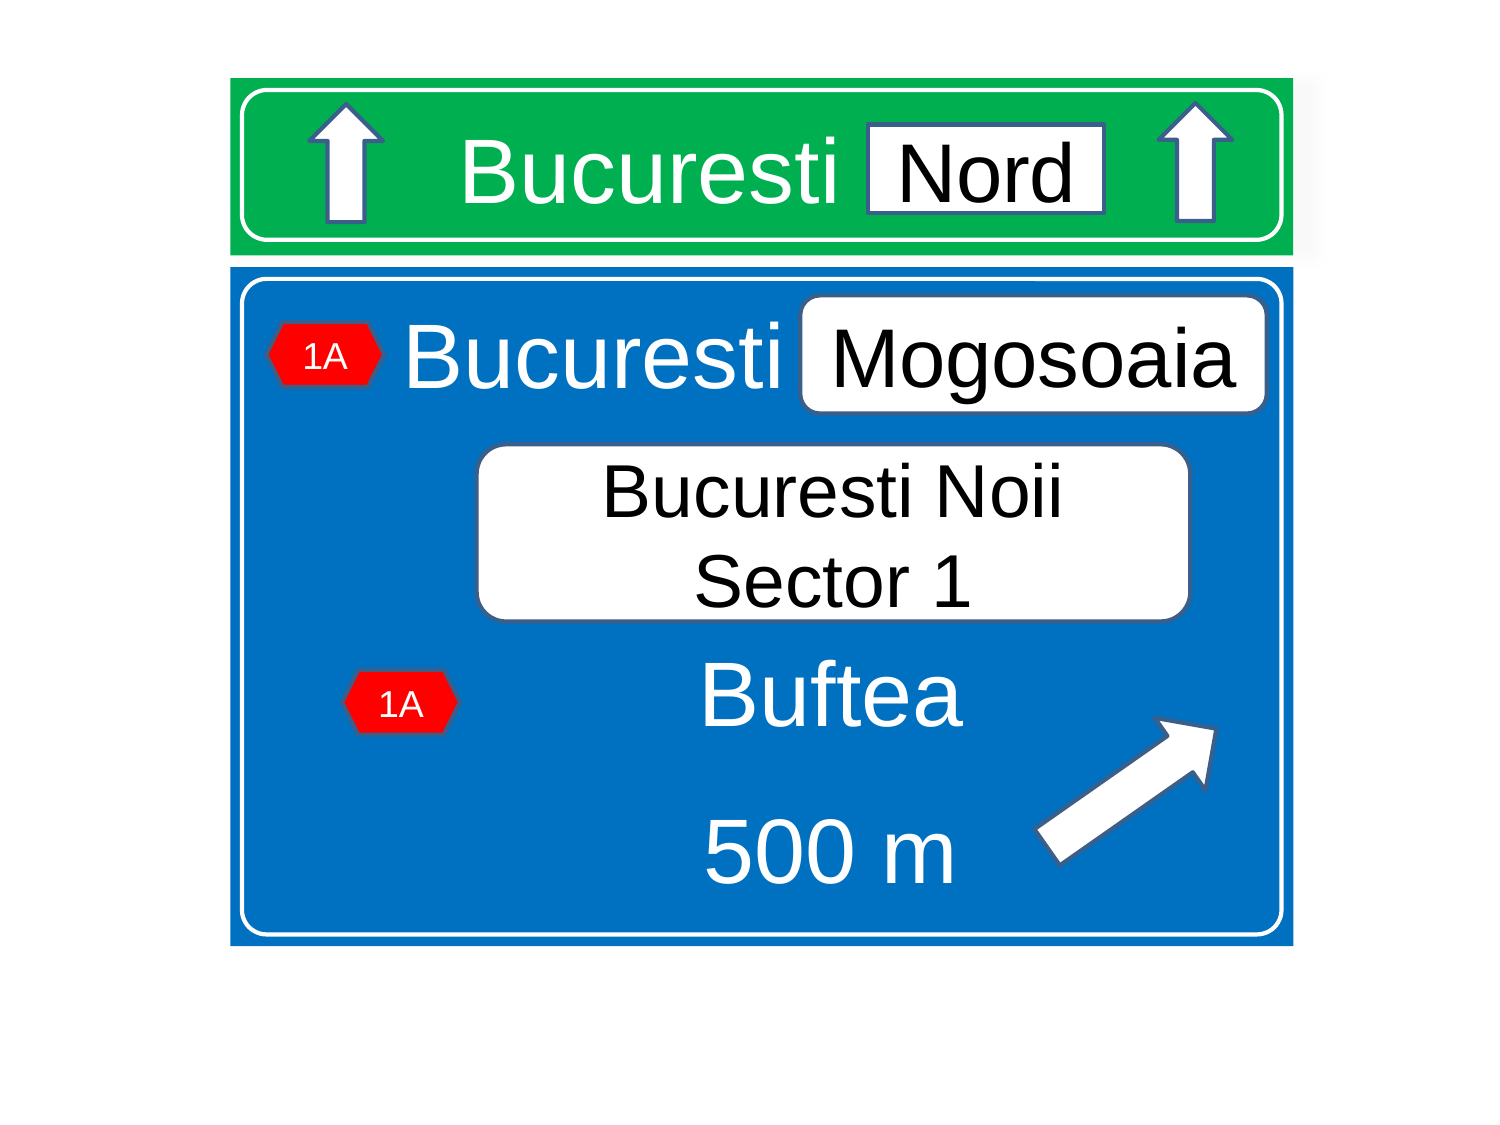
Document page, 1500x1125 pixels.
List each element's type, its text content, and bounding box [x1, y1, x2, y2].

title Bucuresti Nord [230, 78, 1294, 256]
text_box [239, 276, 1284, 937]
subtitle Bucuresti Mogasoaia Buftea 500 m [230, 267, 1294, 947]
text_box [239, 87, 1284, 242]
